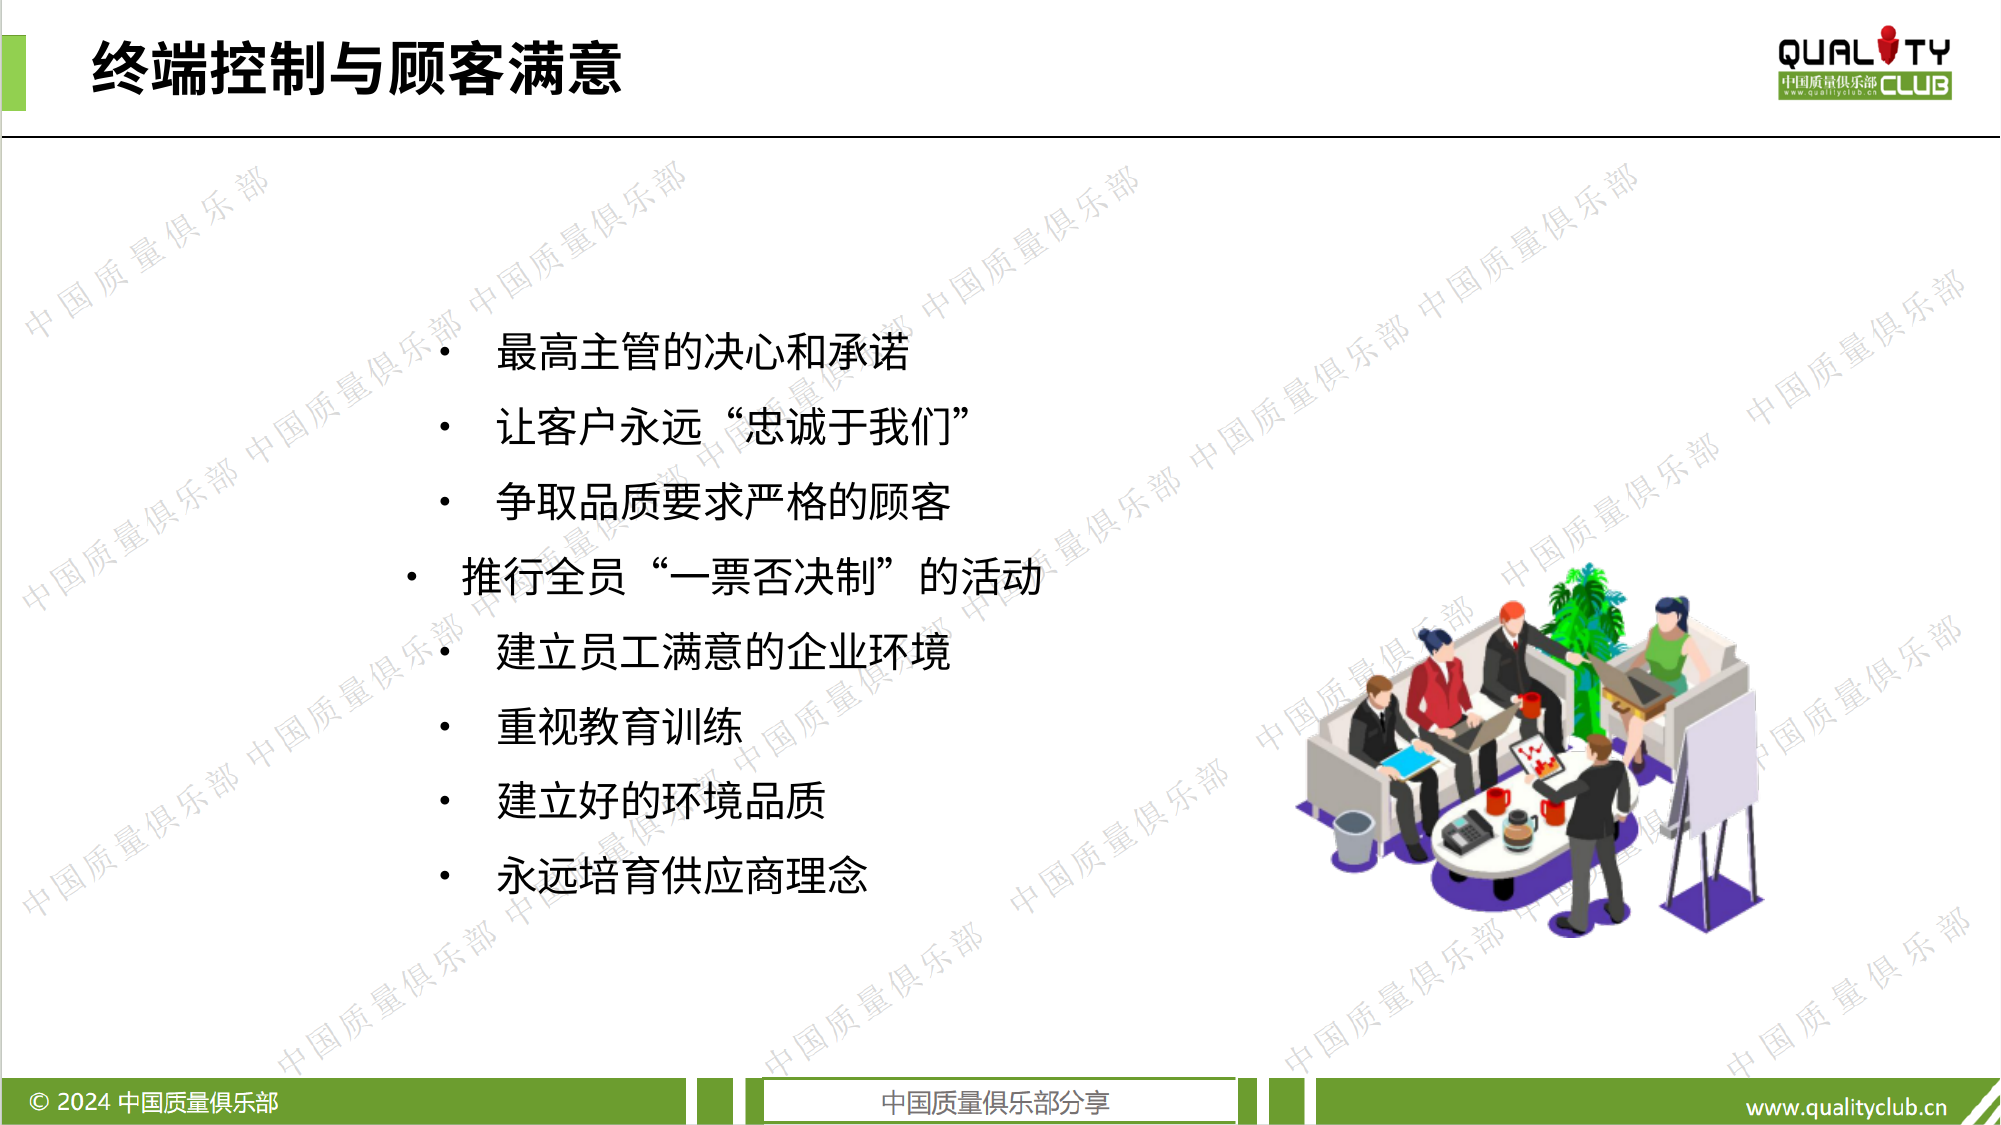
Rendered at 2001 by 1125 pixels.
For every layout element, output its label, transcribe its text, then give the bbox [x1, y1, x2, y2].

picture [0, 0, 2001, 1125]
text_box • 最高主管的决心和承诺 • 让客户永远“忠诚于我们” • 争取品质要求严格的顾客 • 推行全员“一票否决制”的活动 • 建立员工满意的企业环境 • 重视教育训练 • 建立好的环境品质 • 永远培育供应商理念 [343, 227, 1044, 959]
text_box 终端控制与顾客满意 [45, 30, 734, 112]
